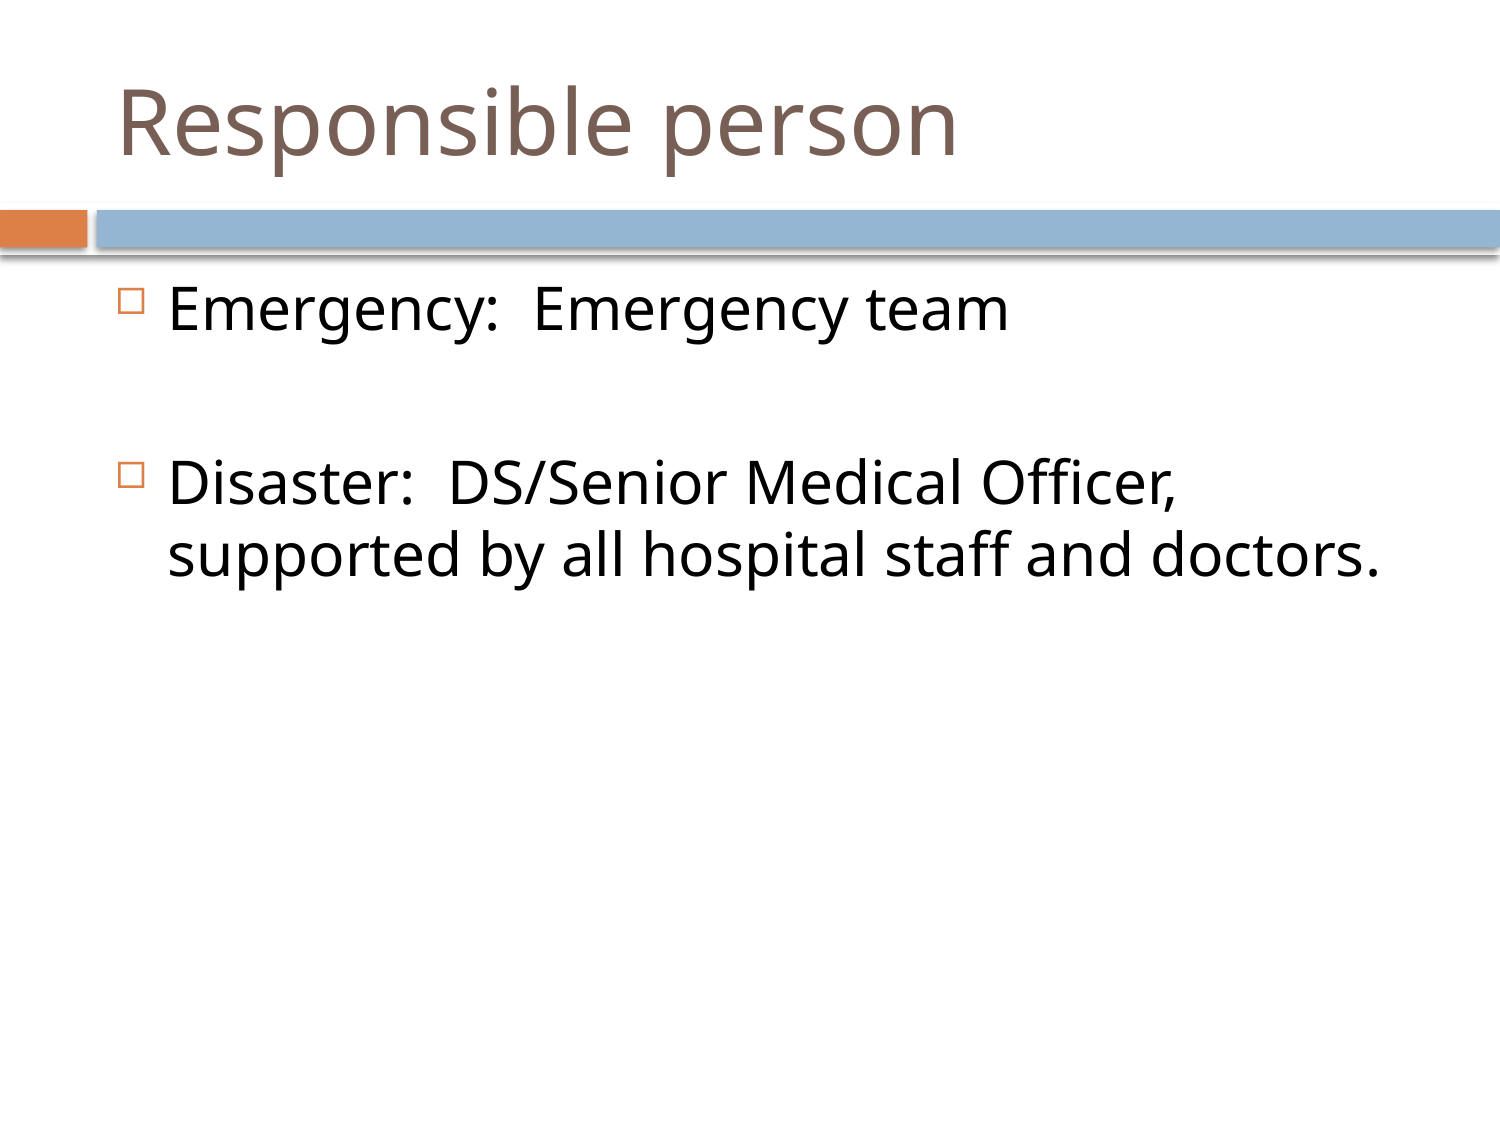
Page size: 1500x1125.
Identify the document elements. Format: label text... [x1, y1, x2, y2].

title Responsible person [100, 37, 1438, 200]
list Emergency: Emergency team Disaster: DS/Senior Medical Officer, supported by all hospital staff and doctors. [100, 262, 1438, 1000]
